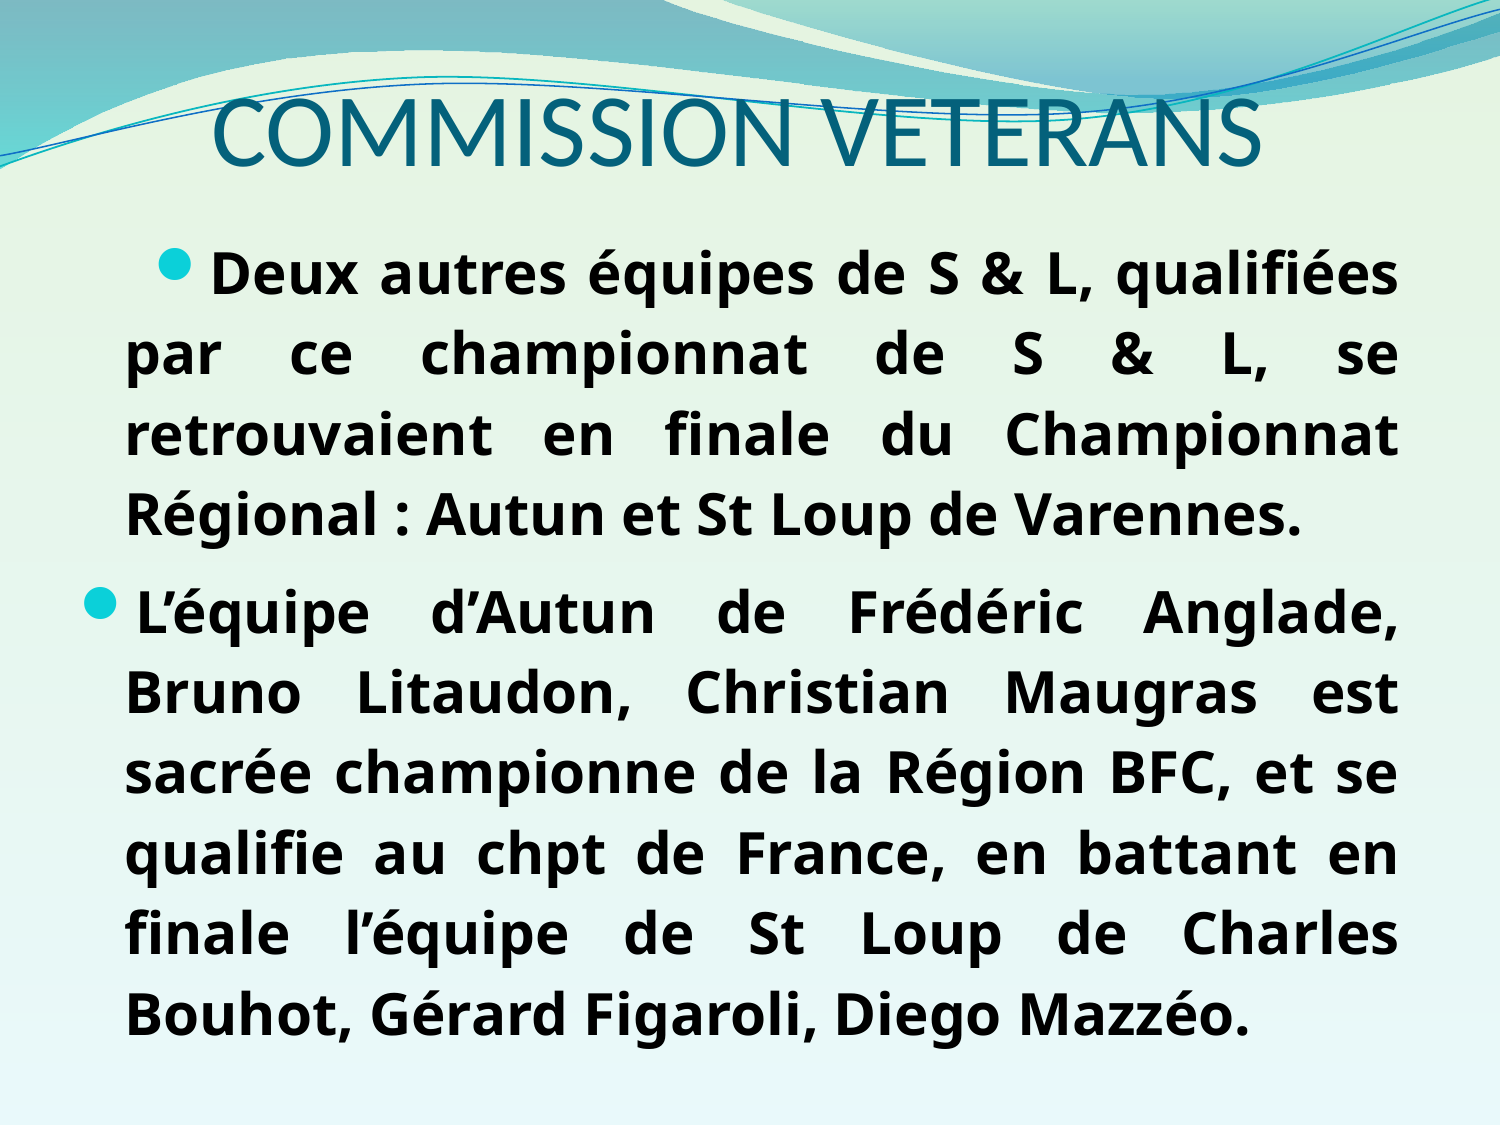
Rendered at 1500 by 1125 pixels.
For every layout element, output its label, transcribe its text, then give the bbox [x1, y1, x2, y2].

list Deux autres équipes de S & L, qualifiées par ce championnat de S & L, se retrouvaient en finale du Championnat Régional : Autun et St Loup de Varennes. L’équipe d’Autun de Frédéric Anglade, Bruno Litaudon, Christian Maugras est sacrée championne de la Région BFC, et se qualifie au chpt de France, en battant en finale l’équipe de St Loup de Charles Bouhot, Gérard Figaroli, Diego Mazzéo. [64, 218, 1415, 1125]
title COMMISSION VETERANS [75, 0, 1425, 188]
